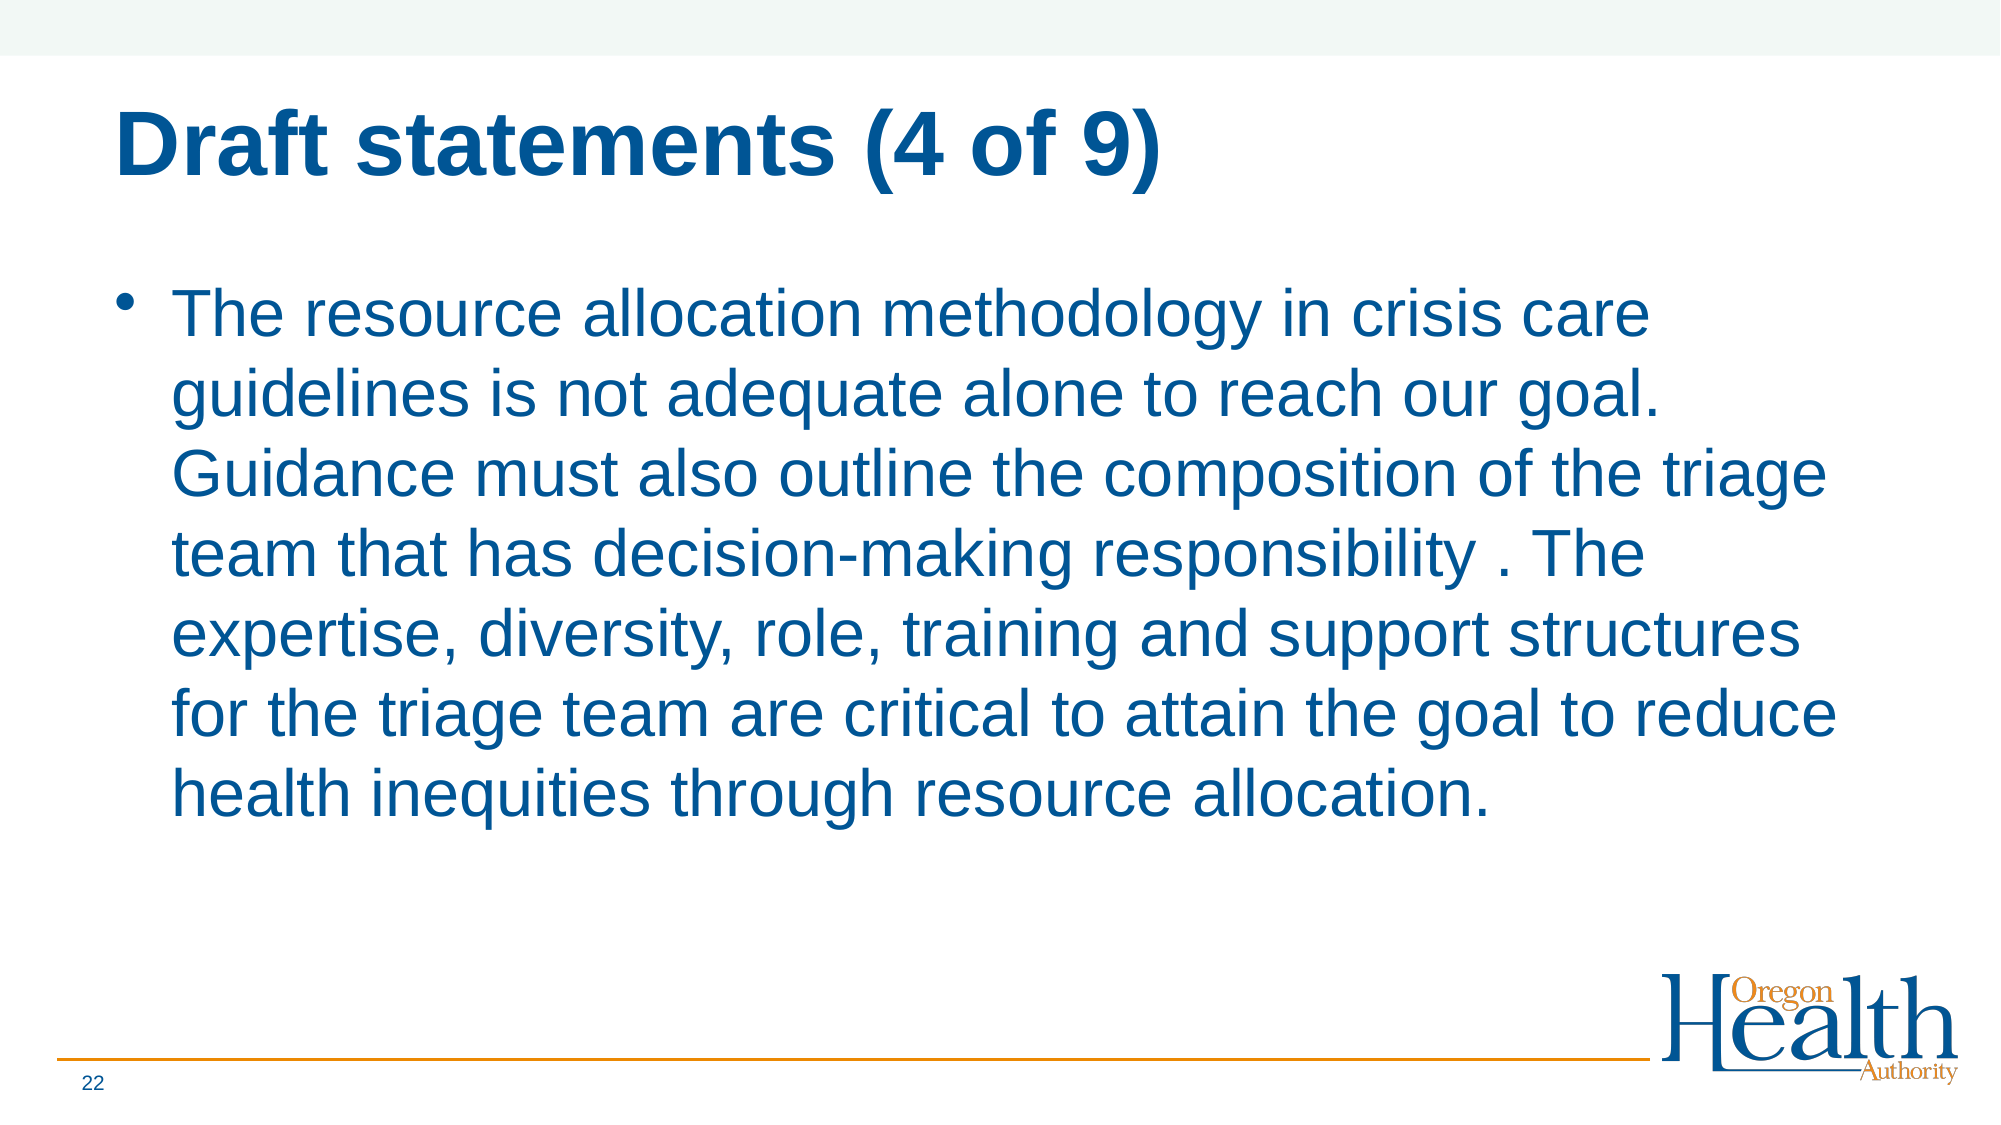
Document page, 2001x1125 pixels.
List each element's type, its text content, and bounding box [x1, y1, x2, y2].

title Draft statements (4 of 9) [99, 45, 1900, 233]
slide_number 22 [66, 1062, 534, 1104]
picture [1662, 974, 1958, 1085]
list The resource allocation methodology in crisis care guidelines is not adequate alone to reach our goal. Guidance must also outline the composition of the triage team that has decision-making responsibility . The expertise, diversity, role, training and support structures for the triage team are critical to attain the goal to reduce health inequities through resource allocation. [99, 262, 1900, 938]
